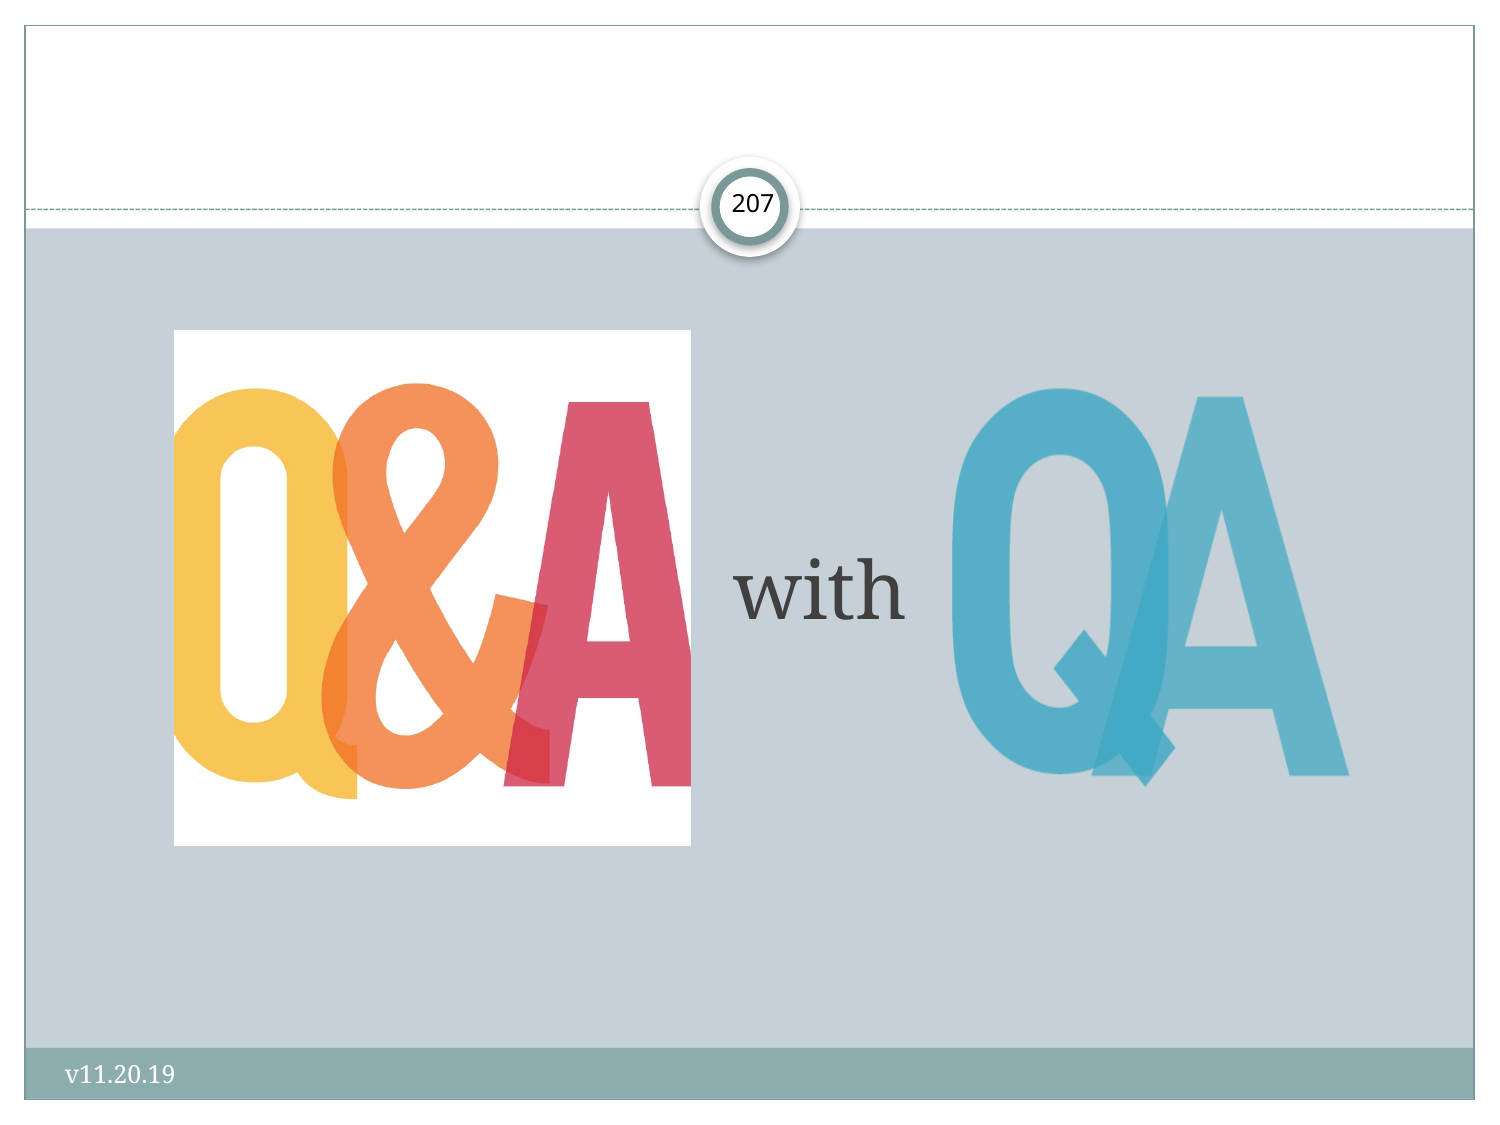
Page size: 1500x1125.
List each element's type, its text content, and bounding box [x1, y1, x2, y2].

picture [174, 330, 691, 847]
list with [715, 532, 925, 645]
footer v11.20.19 [50, 1051, 638, 1112]
slide_number 207 [715, 168, 791, 241]
picture [951, 388, 1350, 788]
